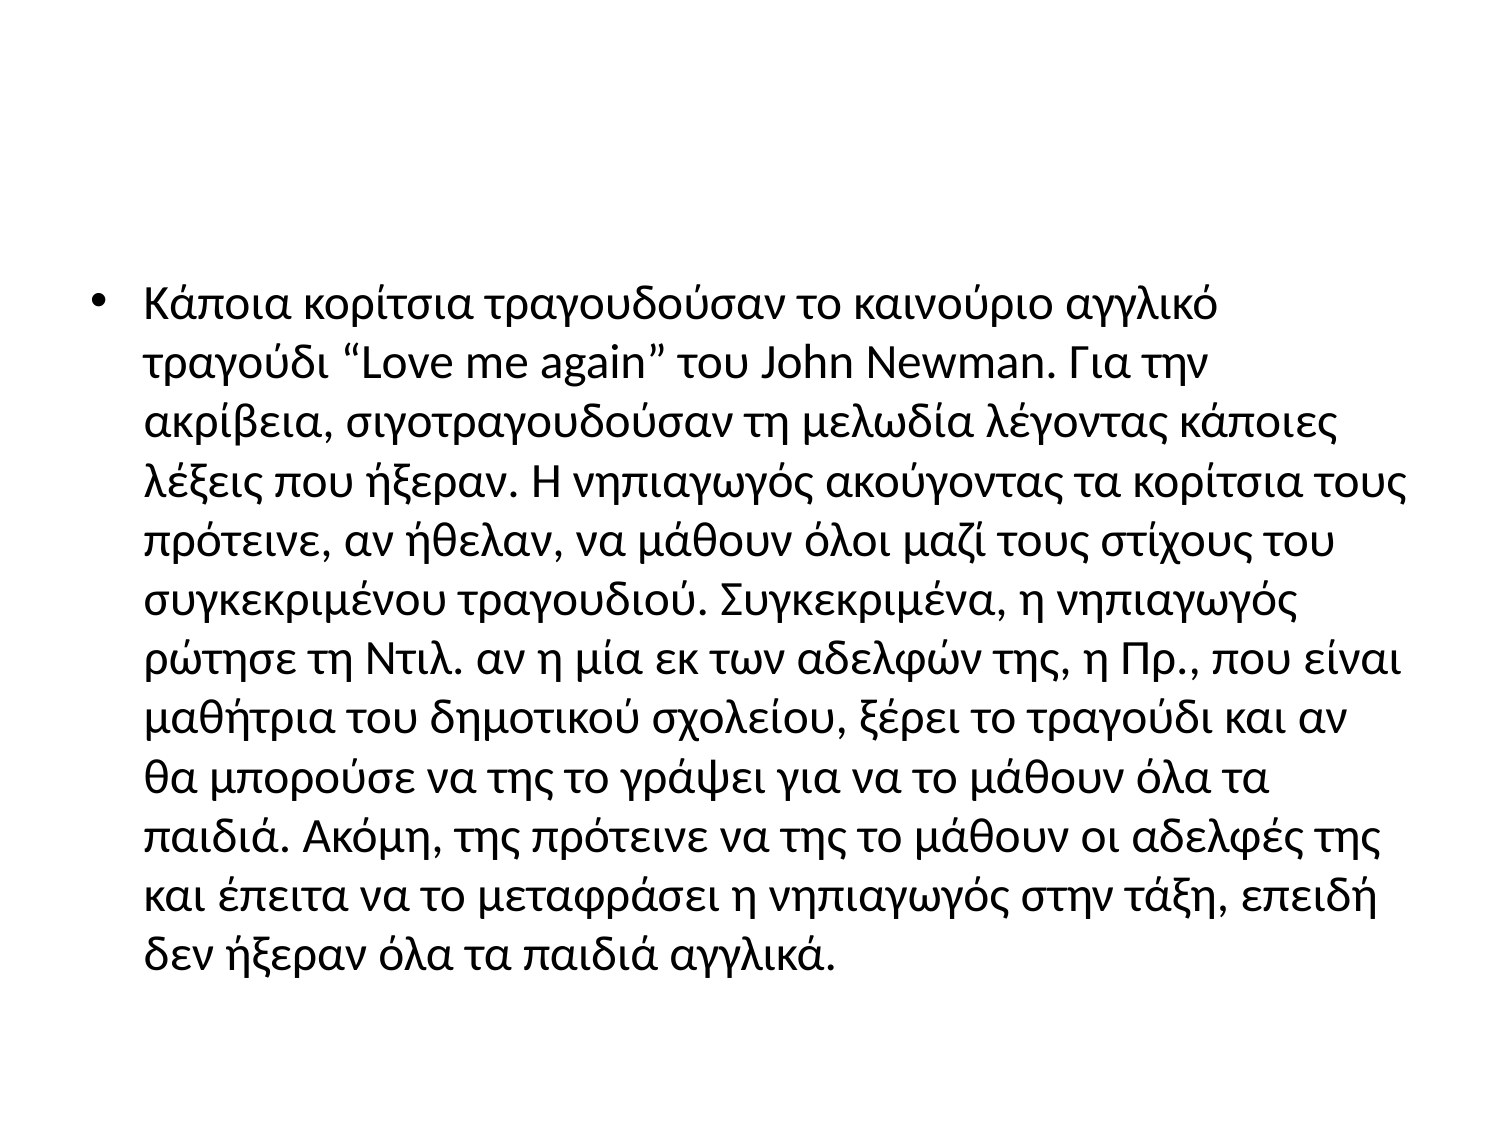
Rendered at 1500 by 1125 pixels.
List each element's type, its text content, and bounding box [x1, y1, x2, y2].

list Κάποια κορίτσια τραγουδούσαν το καινούριο αγγλικό τραγούδι “Love me again” του John Newman. Για την ακρίβεια, σιγοτραγουδούσαν τη μελωδία λέγοντας κάποιες λέξεις που ήξεραν. Η νηπιαγωγός ακούγοντας τα κορίτσια τους πρότεινε, αν ήθελαν, να μάθουν όλοι μαζί τους στίχους του συγκεκριμένου τραγουδιού. Συγκεκριμένα, η νηπιαγωγός ρώτησε τη Ντιλ. αν η μία εκ των αδελφών της, η Πρ., που είναι μαθήτρια του δημοτικού σχολείου, ξέρει το τραγούδι και αν θα μπορούσε να της το γράψει για να το μάθουν όλα τα παιδιά. Ακόμη, της πρότεινε να της το μάθουν οι αδελφές της και έπειτα να το μεταφράσει η νηπιαγωγός στην τάξη, επειδή δεν ήξεραν όλα τα παιδιά αγγλικά. [75, 262, 1425, 1005]
